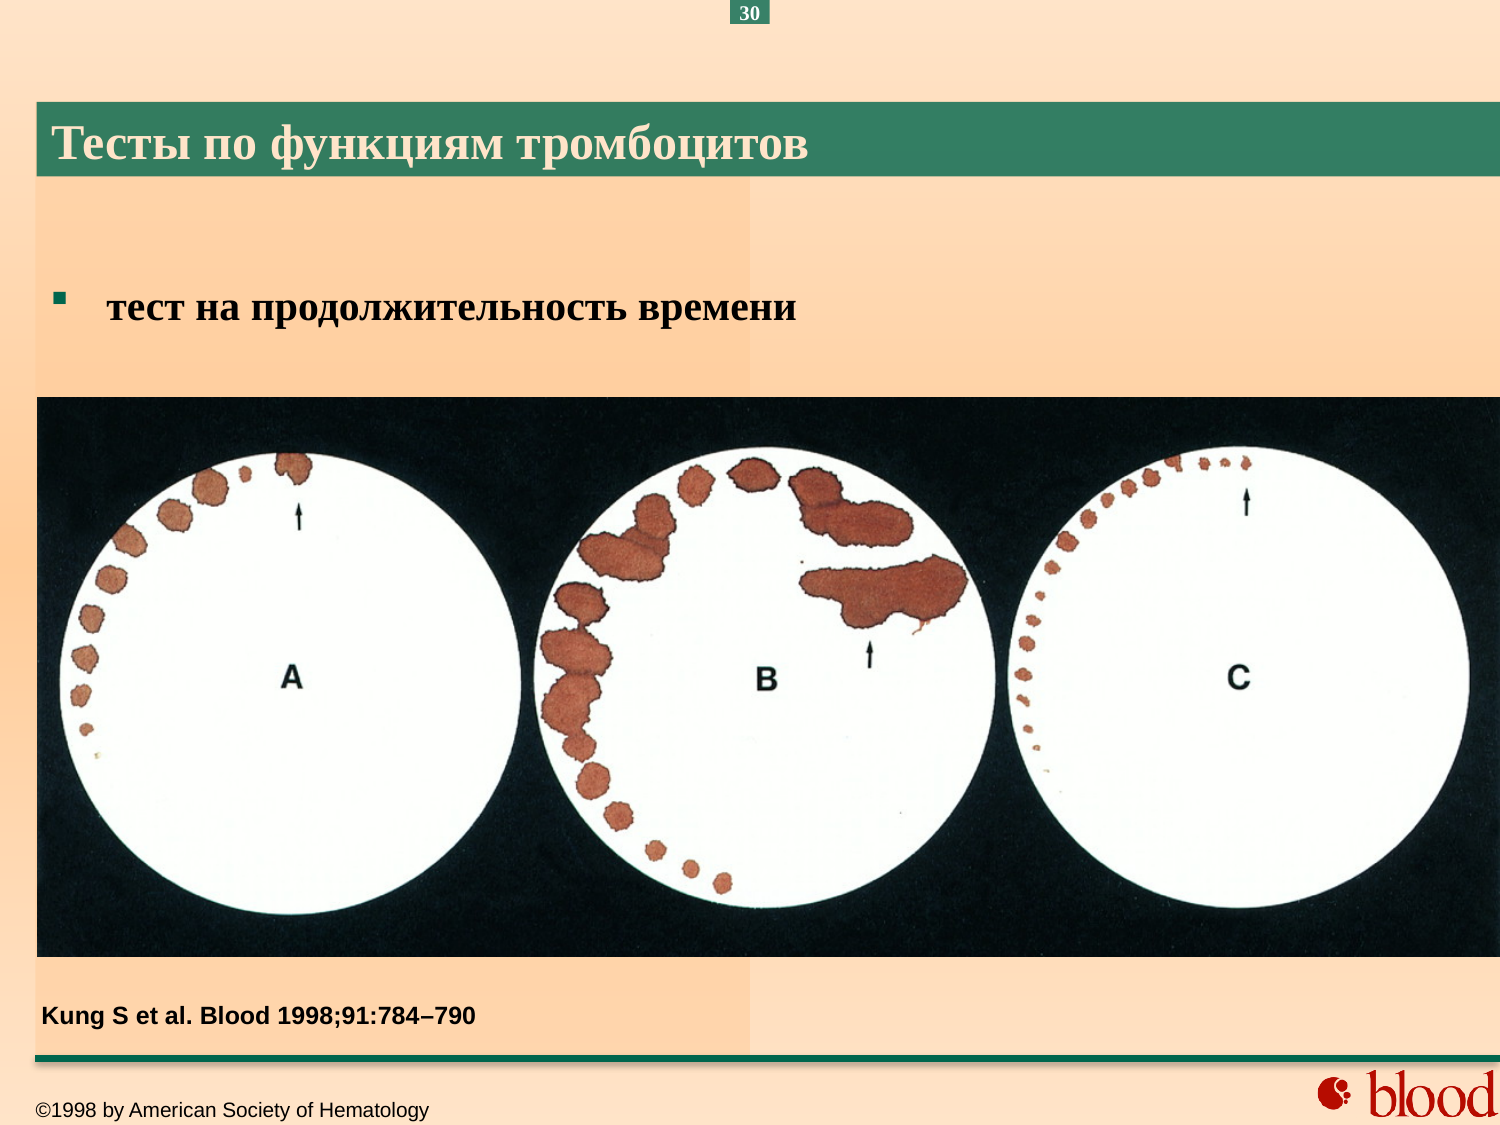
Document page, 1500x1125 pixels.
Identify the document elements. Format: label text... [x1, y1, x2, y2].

text_box Kung S et al. Blood 1998;91:784–790 [41, 999, 750, 1042]
text_box тест на продолжительность времени [35, 271, 1341, 336]
picture [36, 396, 1500, 957]
text_box ©1998 by American Society of Hematology [35, 1096, 750, 1125]
picture [1313, 1064, 1500, 1121]
text_box Тесты по функциям тромбоцитов [36, 101, 1500, 177]
